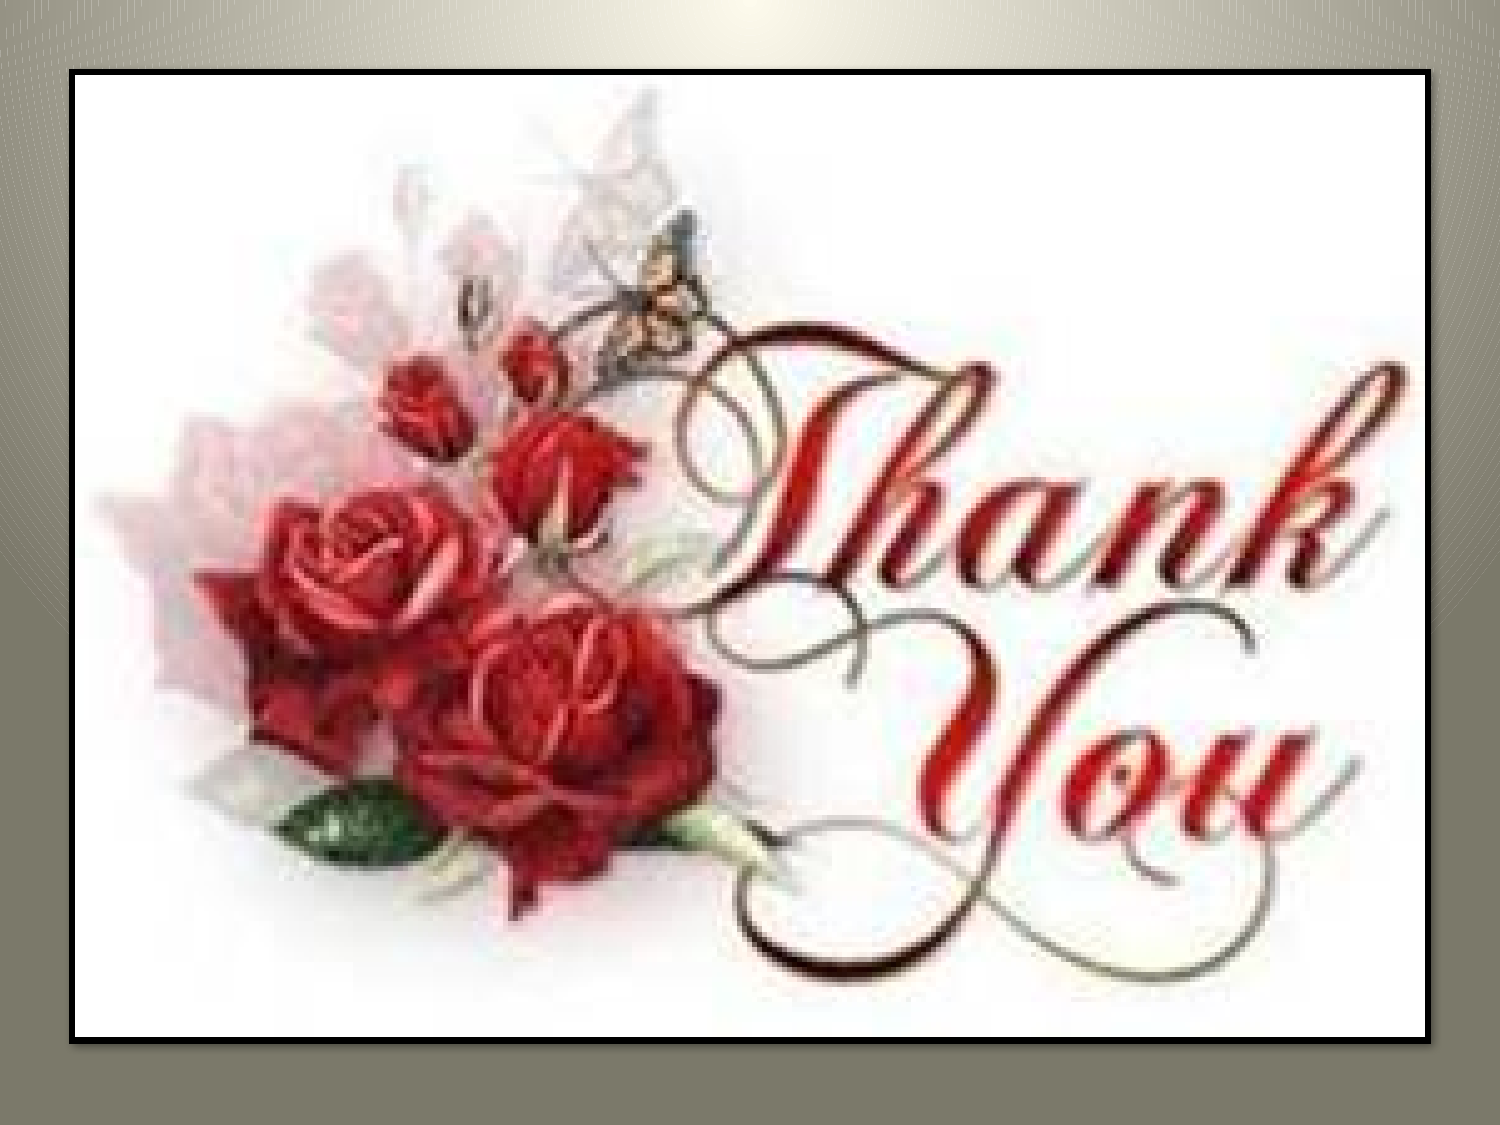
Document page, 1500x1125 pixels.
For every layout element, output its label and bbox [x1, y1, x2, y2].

picture [74, 74, 1426, 1038]
